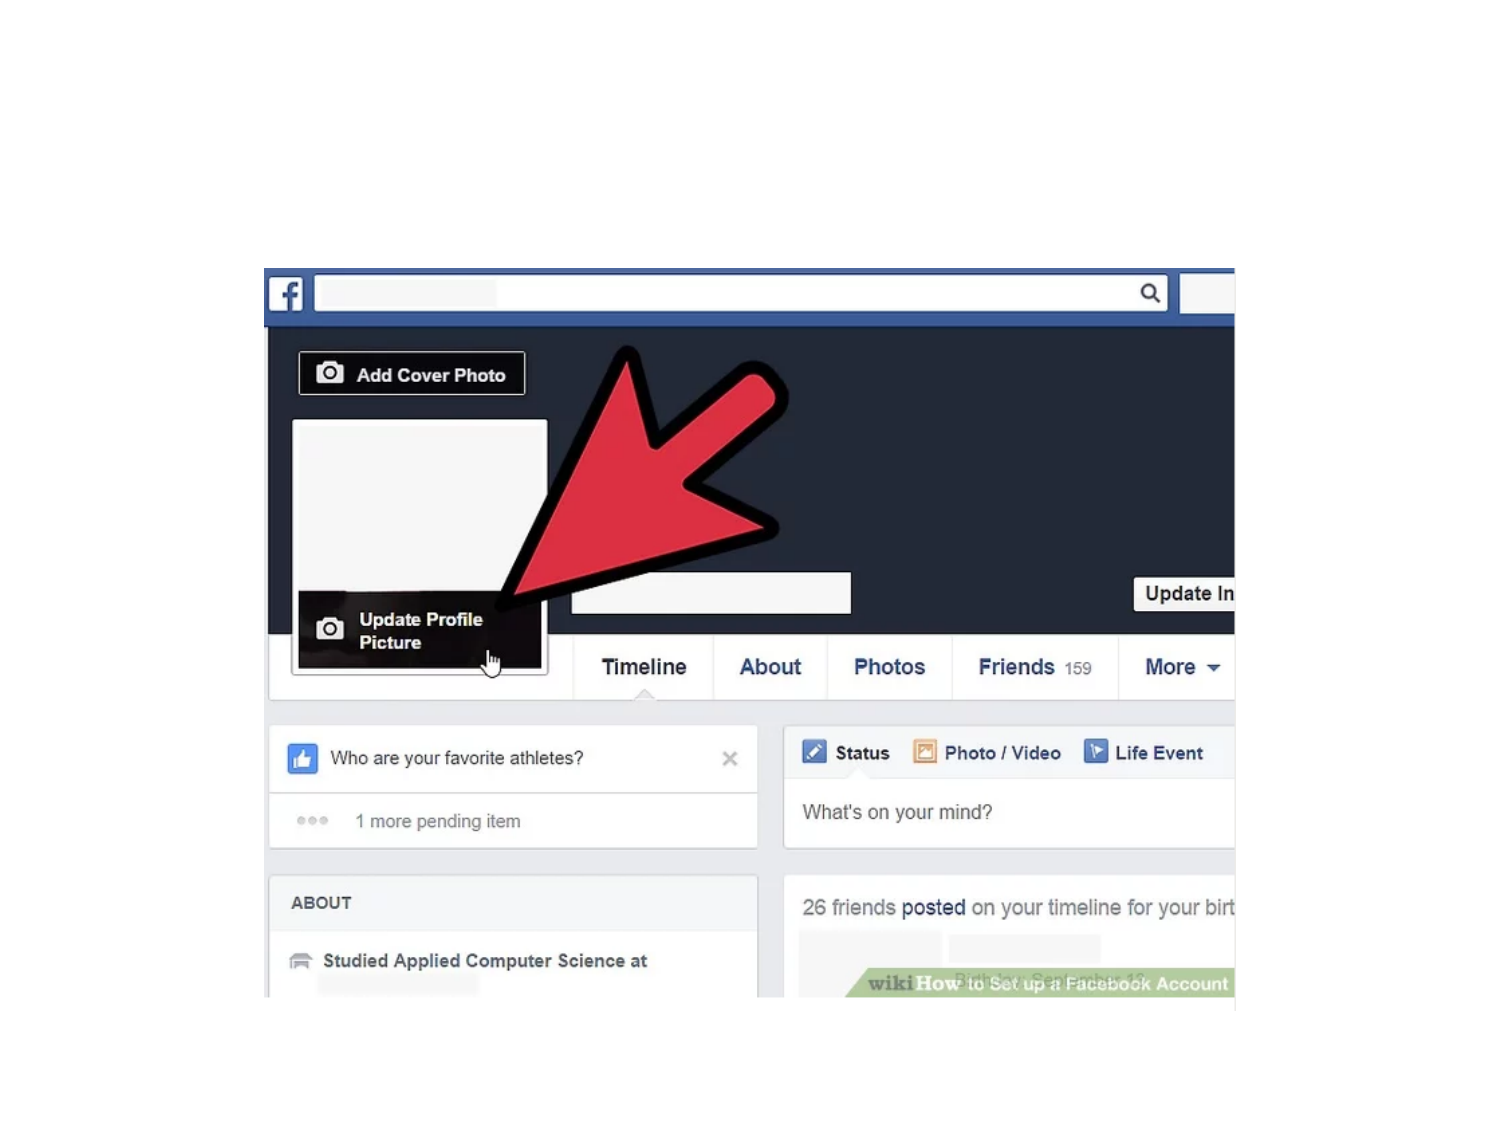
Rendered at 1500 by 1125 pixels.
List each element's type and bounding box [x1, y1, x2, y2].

list [74, 268, 1426, 1012]
